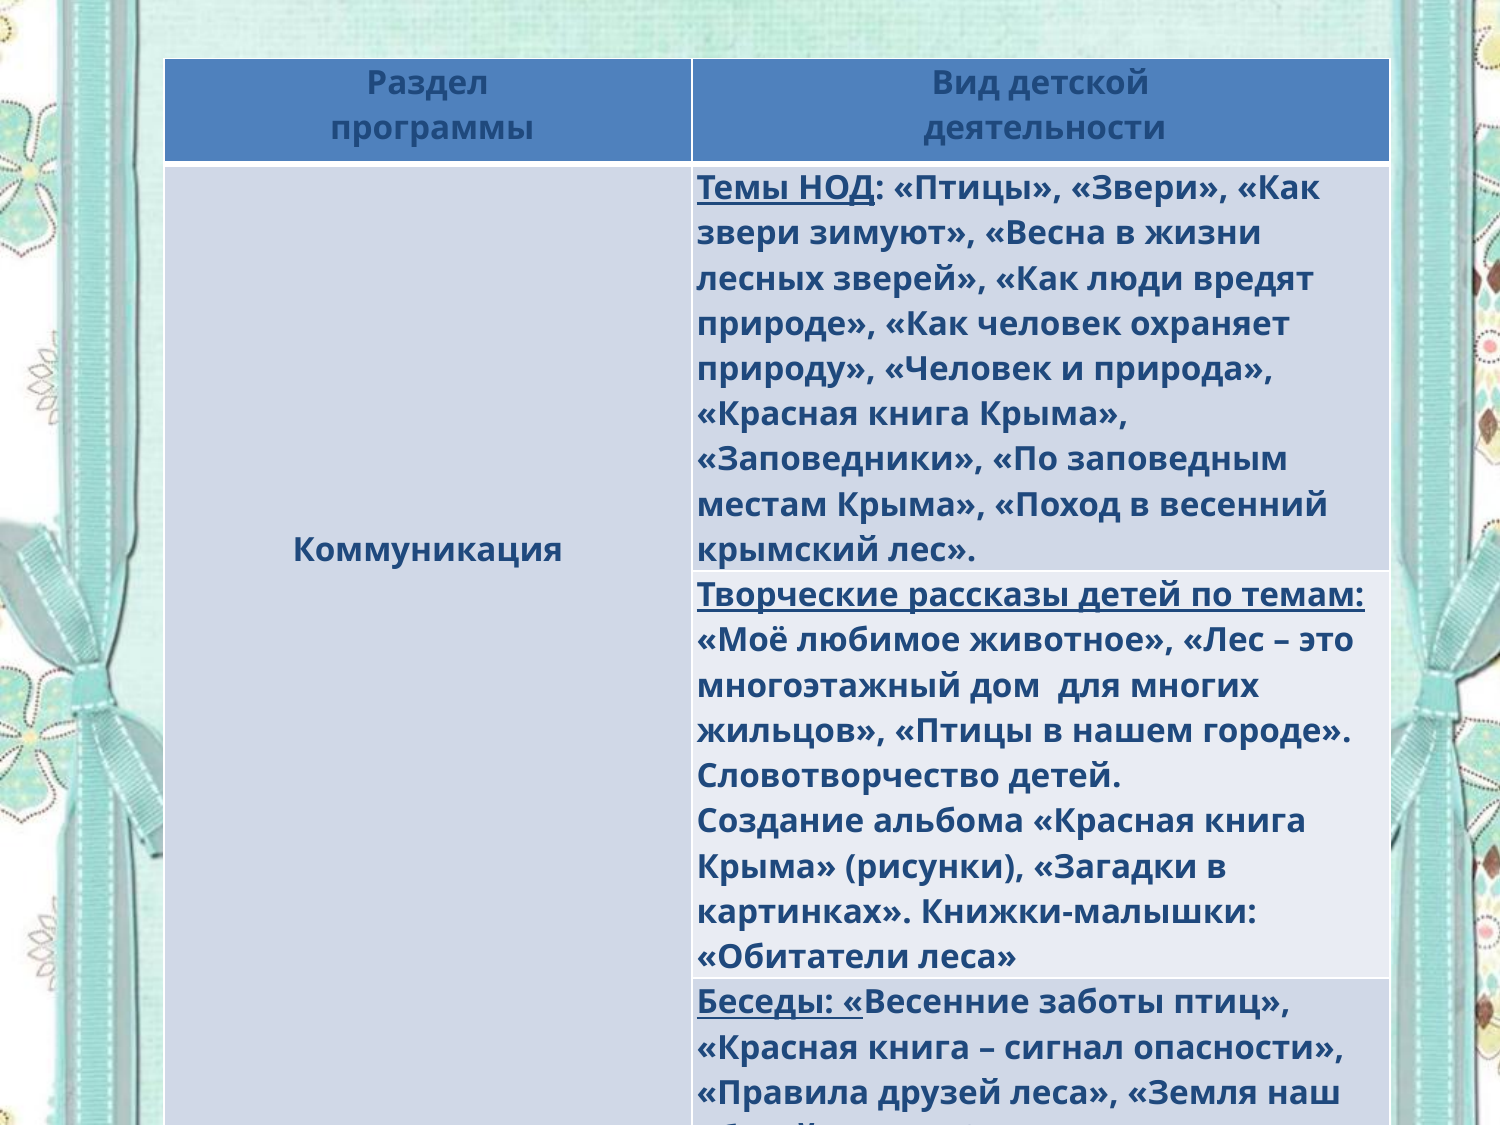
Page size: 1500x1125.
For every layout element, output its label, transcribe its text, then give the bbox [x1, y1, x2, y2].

table_header Раздел программы [165, 59, 691, 161]
table_cell Коммуникация [165, 167, 691, 1125]
table_cell Темы НОД: «Птицы», «Звери», «Как звери зимуют», «Весна в жизни лесных зверей», «Как люди вредят природе», «Как человек охраняет природу», «Человек и природа», «Красная книга Крыма», «Заповедники», «По заповедным местам Крыма», «Поход в весенний крымский лес». [693, 167, 1389, 570]
picture [0, 0, 1500, 1125]
table_cell Беседы: «Весенние заботы птиц», «Красная книга – сигнал опасности», «Правила друзей леса», «Земля наш общий дом», «Станем юными защитниками природы», «Как люди помогают лесным обитателям», «Приспособление к условиям жизни», «Водоемы родного края», «Удивительные и редкие растения леса». [693, 979, 1389, 1125]
table_cell Творческие рассказы детей по темам: «Моё любимое животное», «Лес – это многоэтажный дом для многих жильцов», «Птицы в нашем городе». Словотворчество детей. Создание альбома «Красная книга Крыма» (рисунки), «Загадки в картинках». Книжки-малышки: «Обитатели леса» [693, 572, 1389, 977]
table_header Вид детской деятельности [693, 59, 1389, 161]
